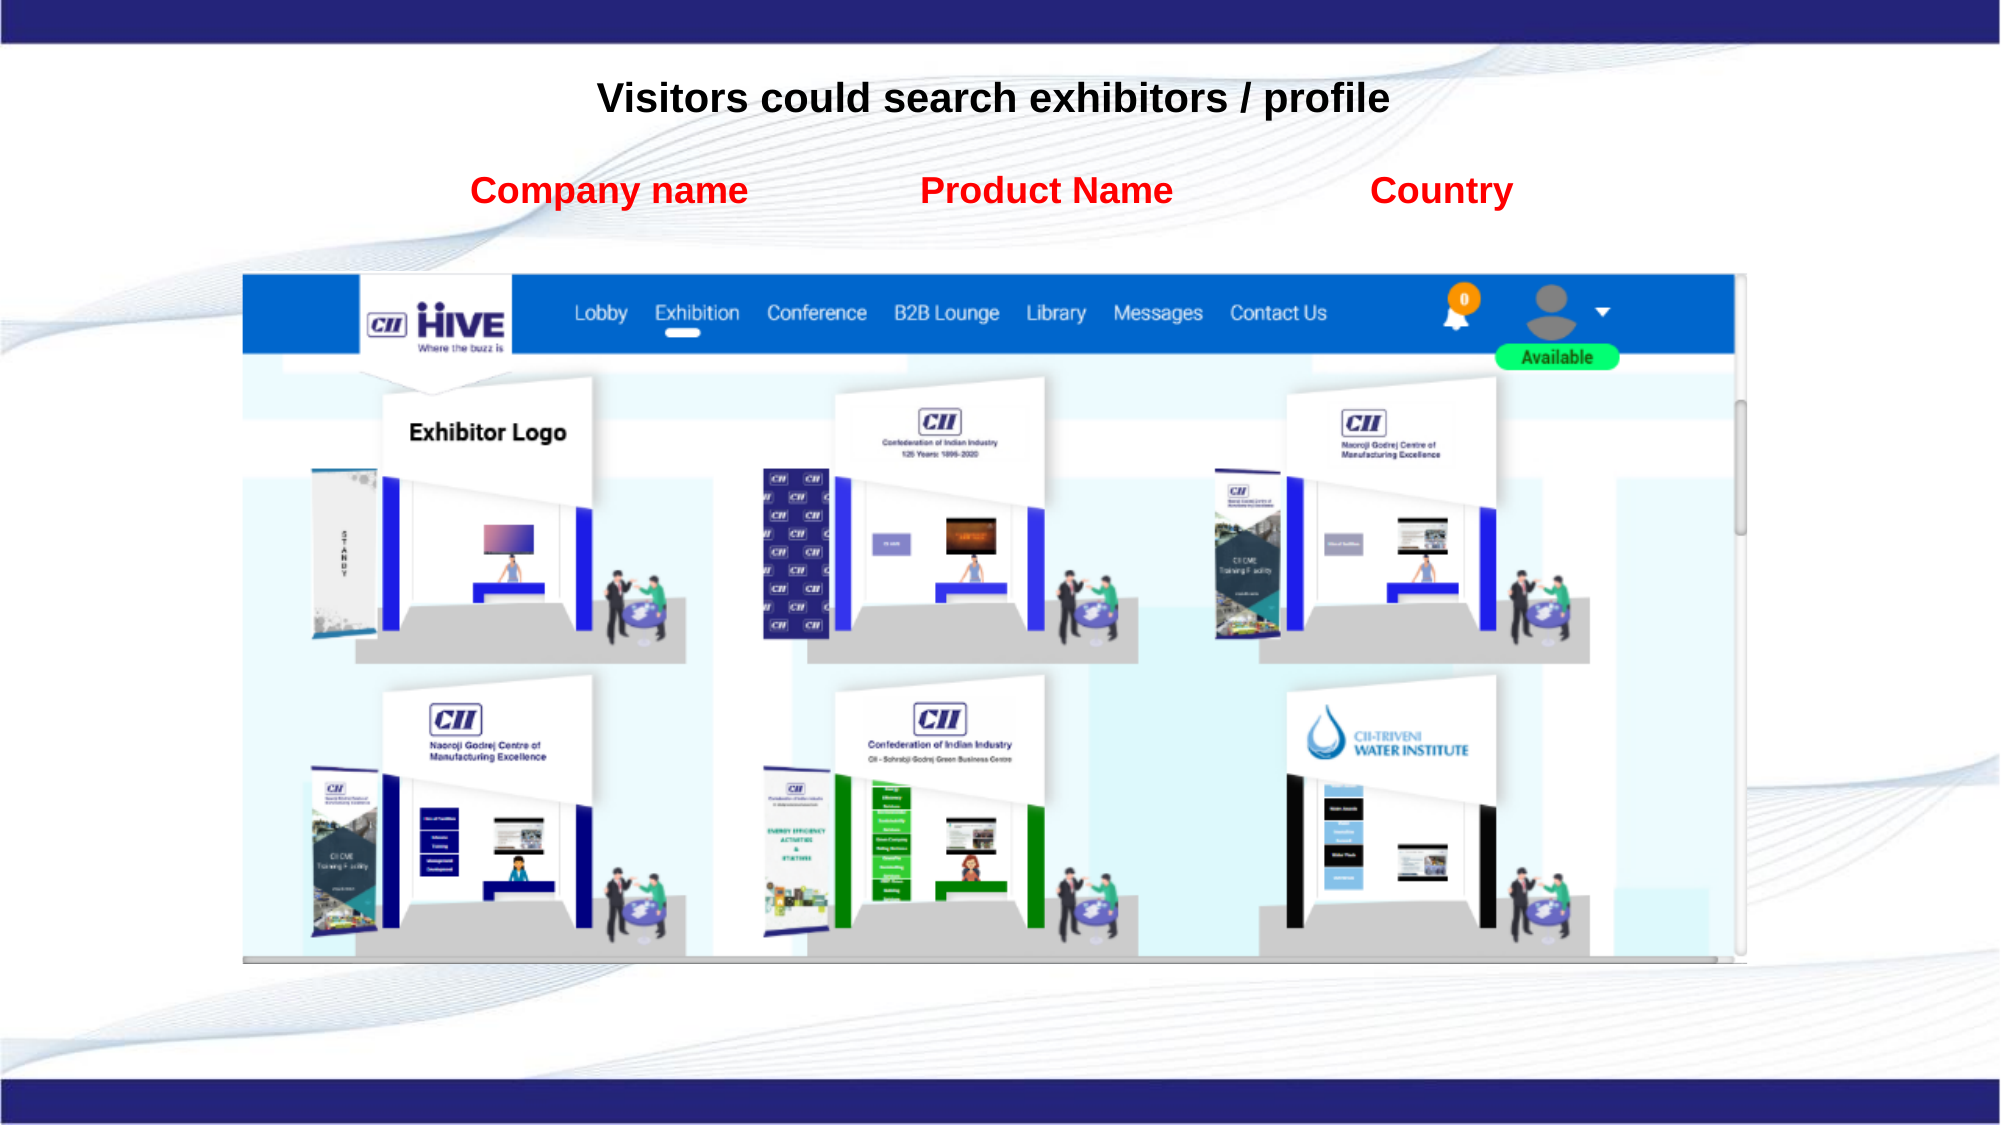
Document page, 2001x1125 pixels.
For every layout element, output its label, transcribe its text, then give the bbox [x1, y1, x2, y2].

picture [0, 0, 2001, 1125]
text_box Visitors could search exhibitors / profile [269, 63, 1719, 129]
text_box Company name Product Name Country [242, 155, 1748, 219]
